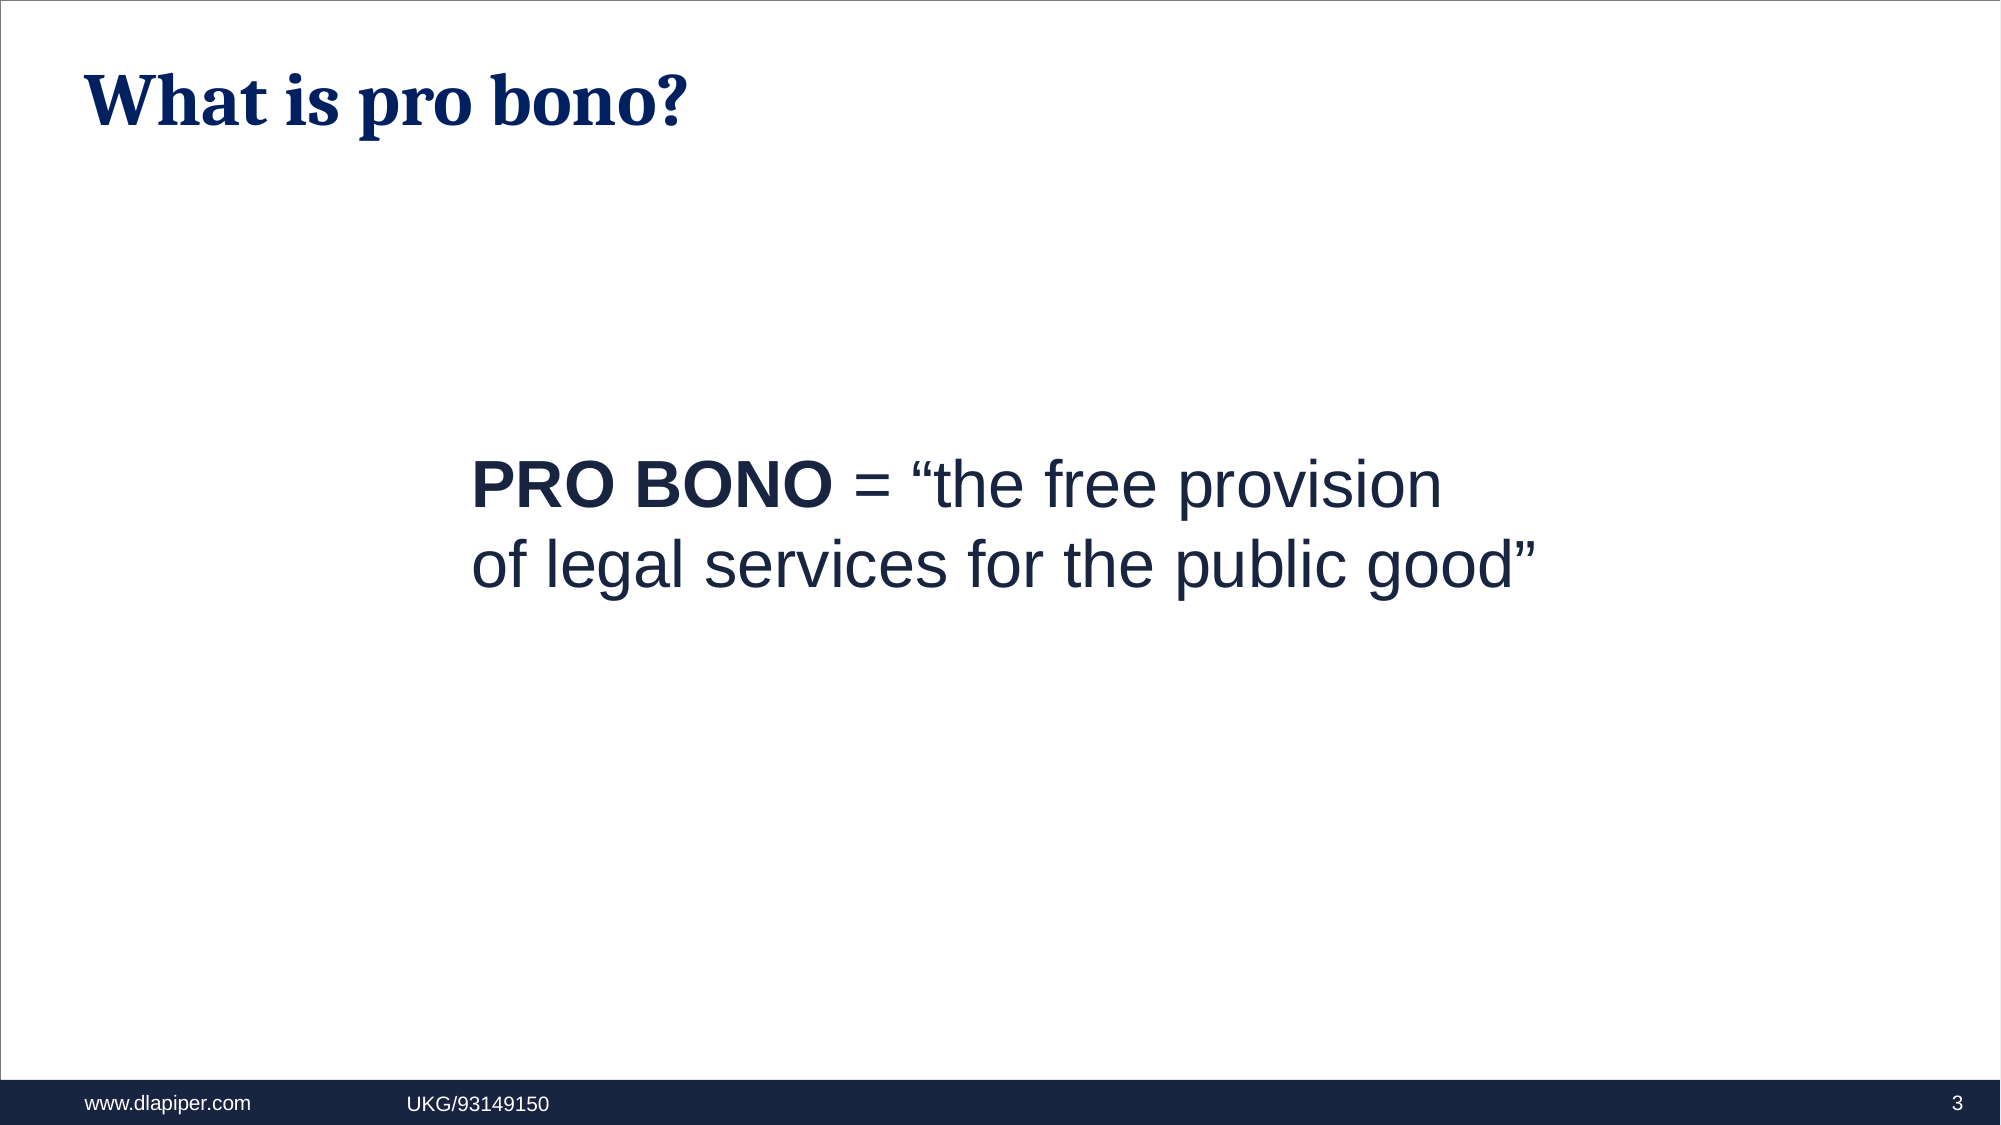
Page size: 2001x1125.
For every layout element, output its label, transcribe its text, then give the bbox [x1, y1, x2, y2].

title What is pro bono? [84, 60, 1916, 156]
slide_number 3 [1915, 1079, 2000, 1125]
footer UKG/93149150 [391, 1082, 1609, 1125]
text_box PRO BONO = “the free provision of legal services for the public good” [456, 433, 1714, 609]
